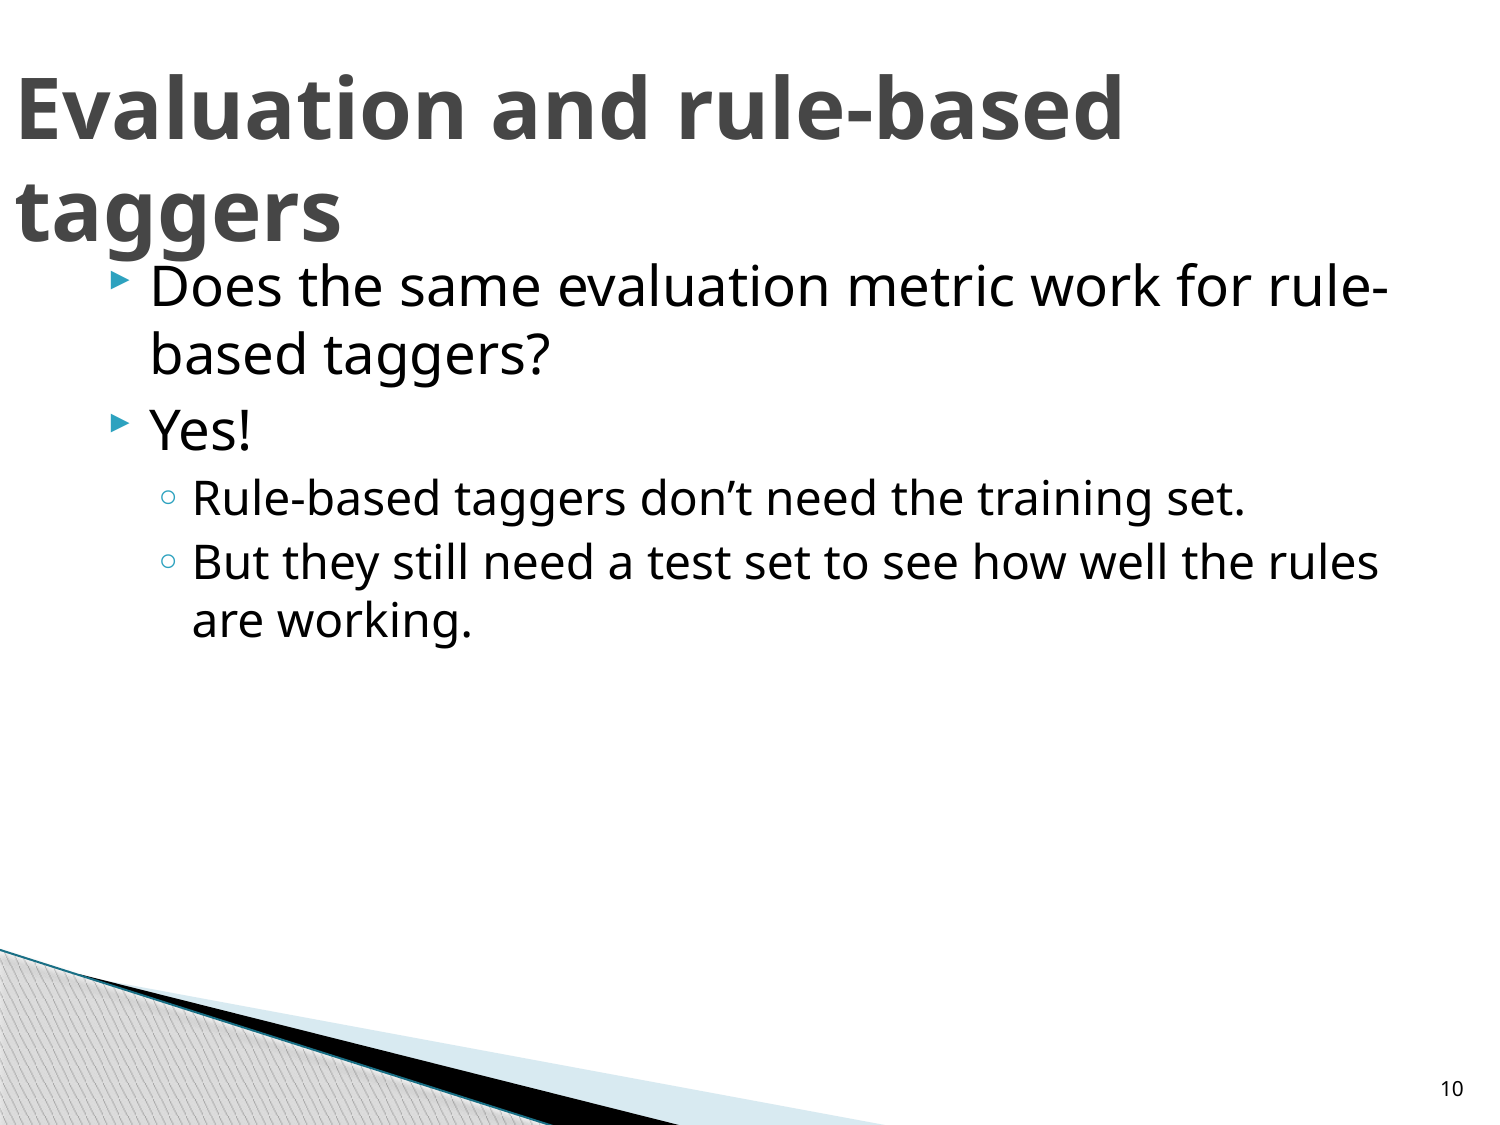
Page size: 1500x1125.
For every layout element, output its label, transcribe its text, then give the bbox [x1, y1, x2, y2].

title Evaluation and rule-based taggers [0, 62, 1463, 250]
slide_number 10 [1418, 1051, 1479, 1112]
list Does the same evaluation metric work for rule-based taggers? Yes! Rule-based taggers don’t need the training set. But they still need a test set to see how well the rules are working. [75, 250, 1425, 986]
